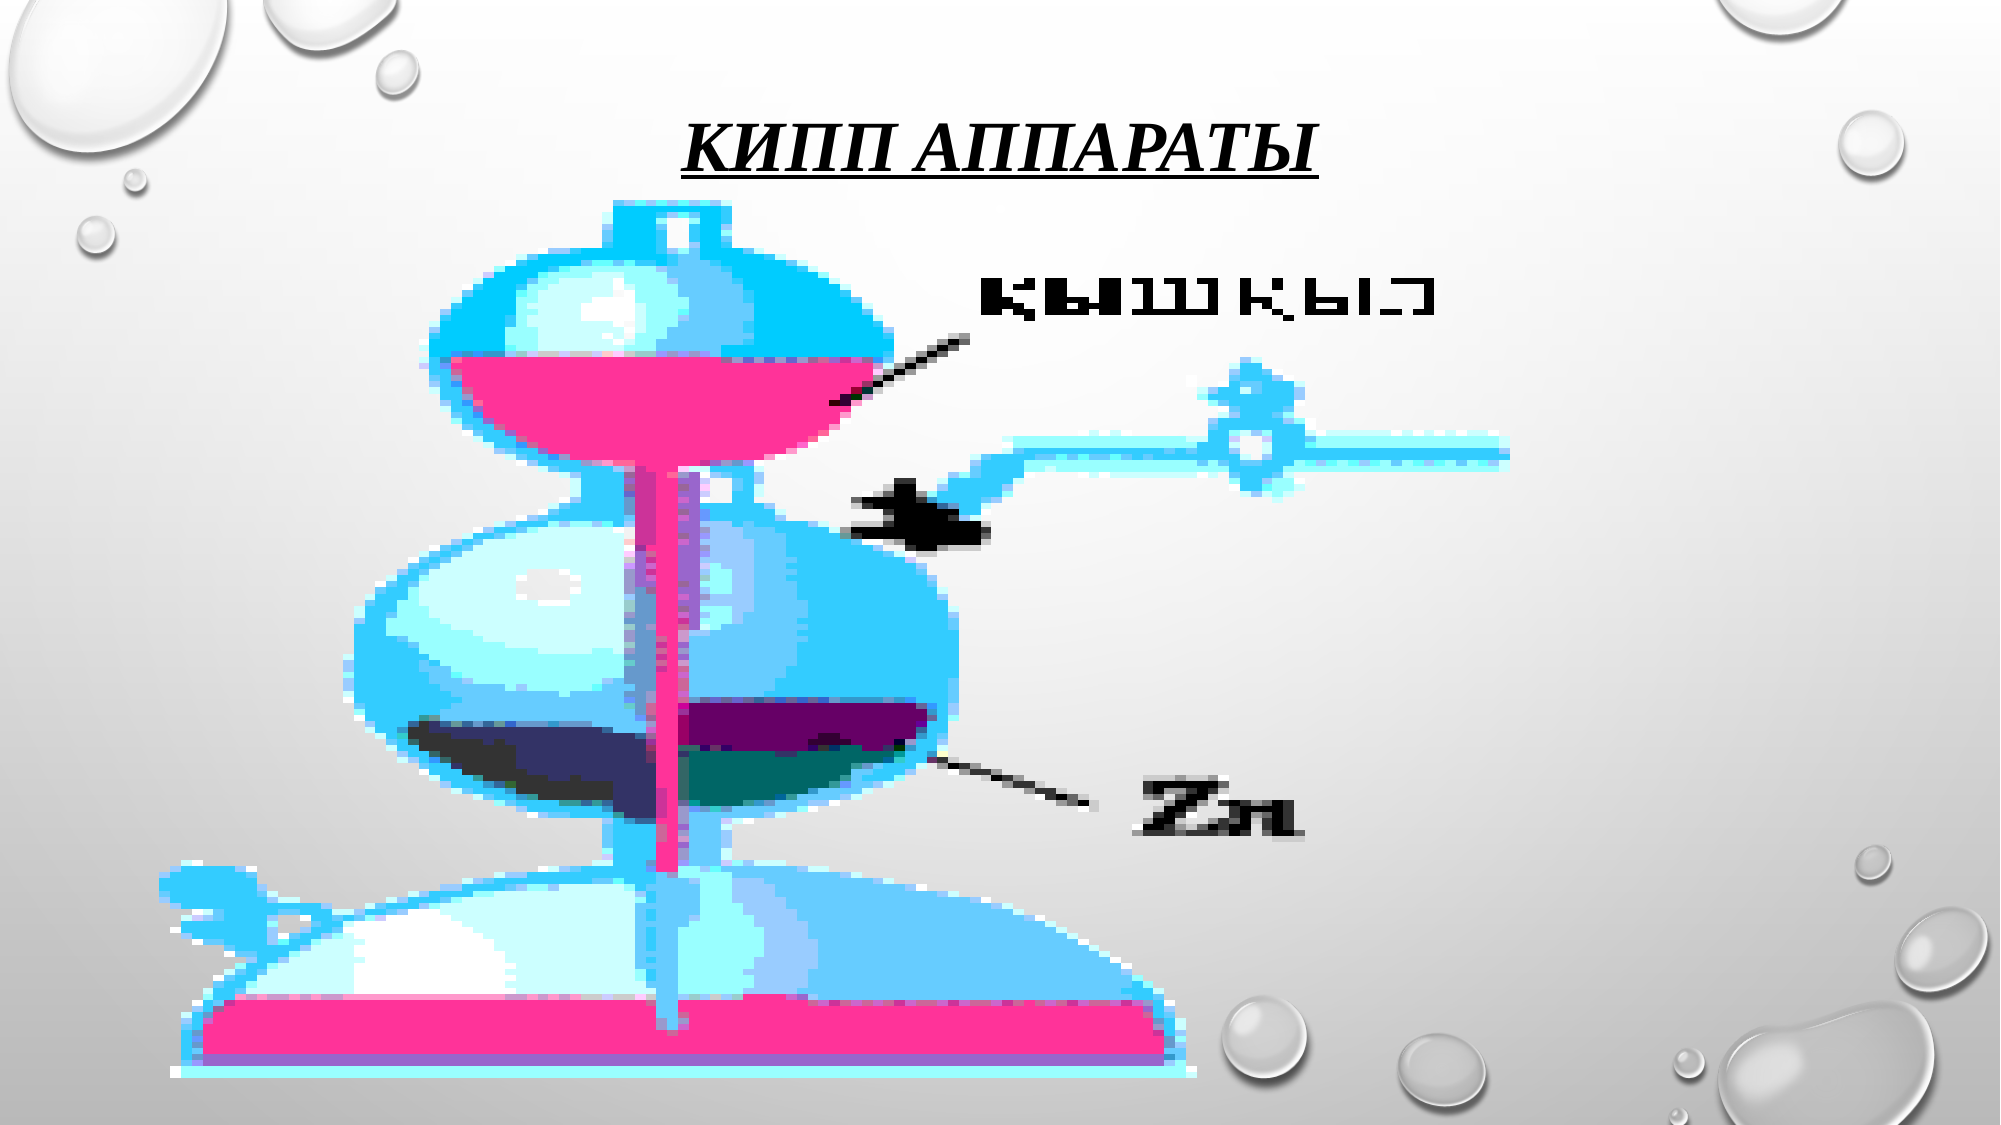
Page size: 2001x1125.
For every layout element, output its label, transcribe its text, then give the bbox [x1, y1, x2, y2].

title Кипп аппараты [149, 101, 1851, 194]
picture [0, 0, 2000, 1125]
